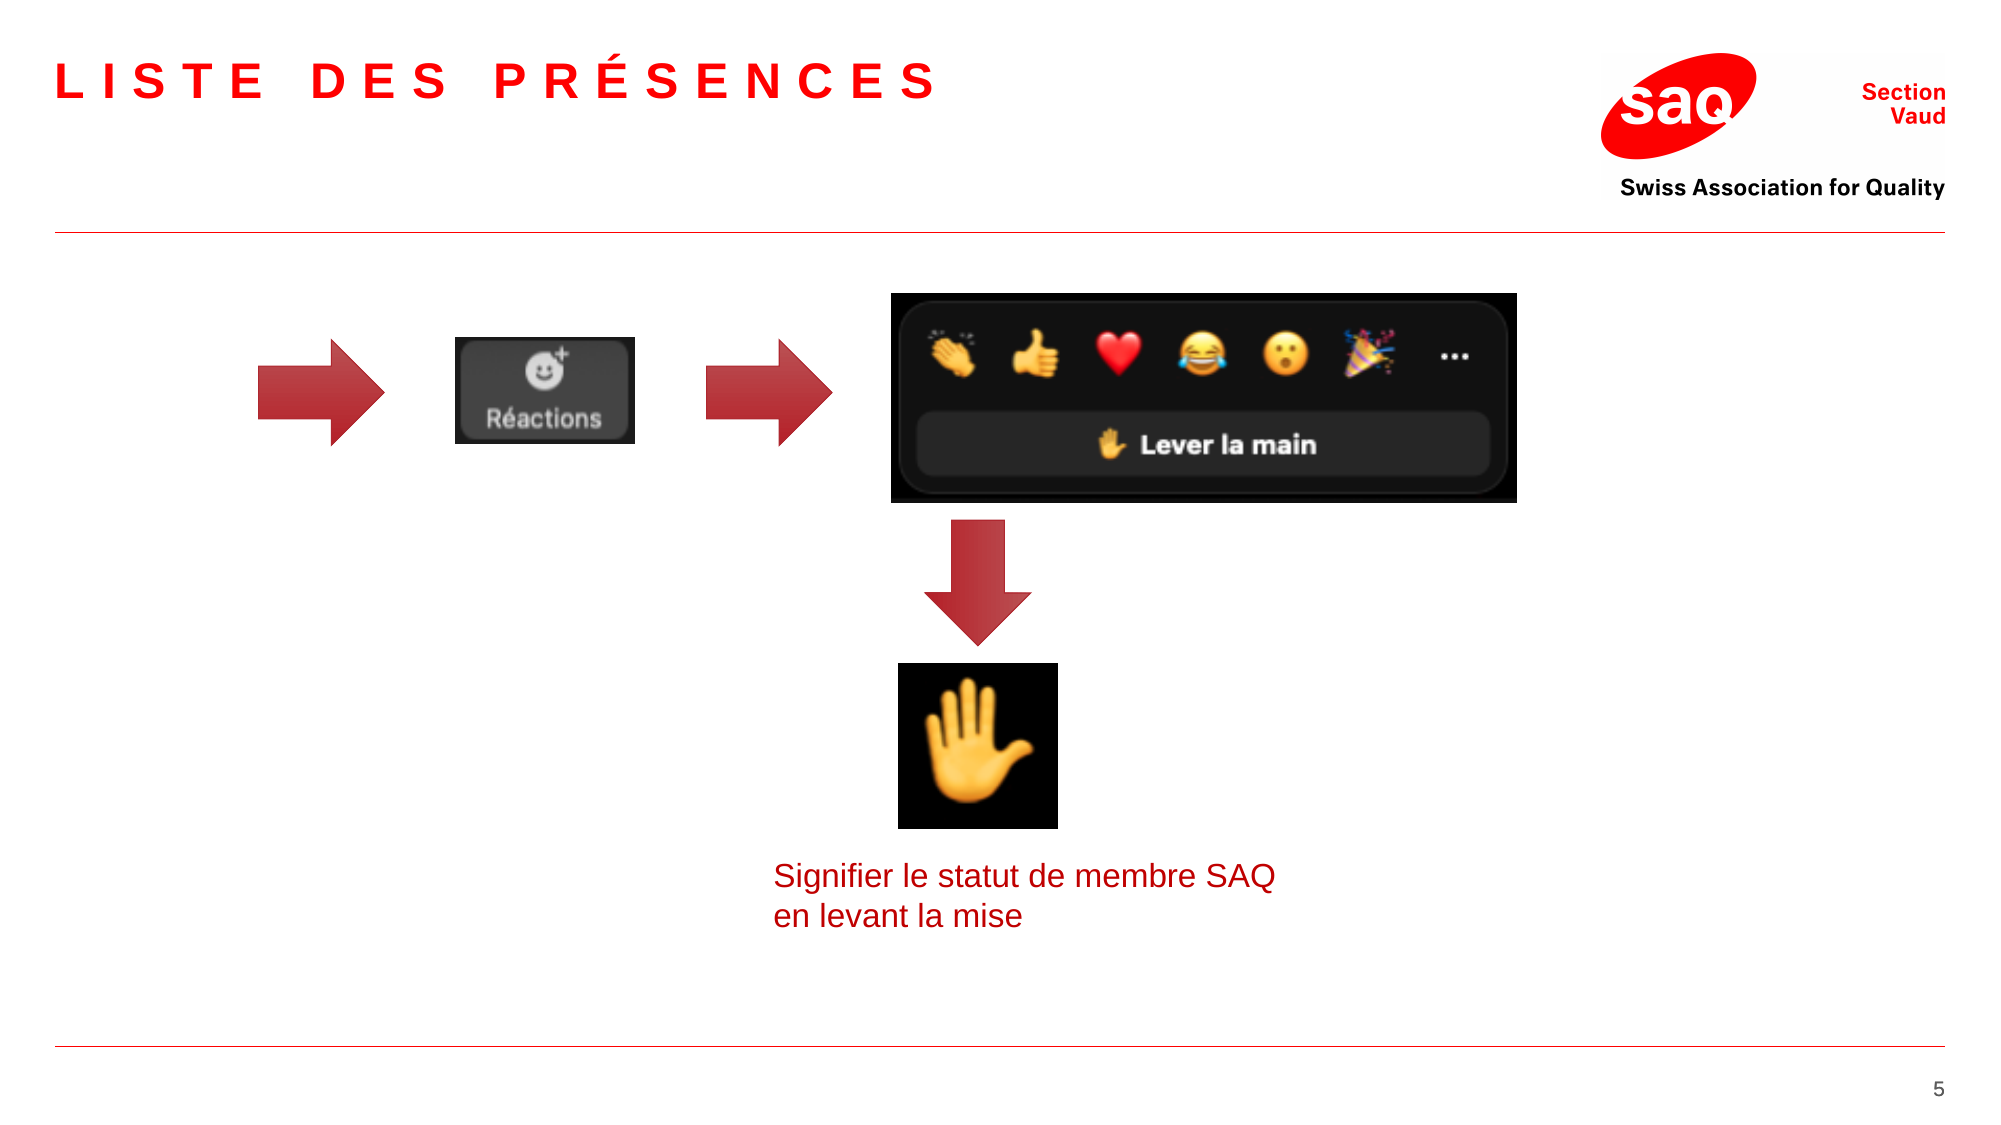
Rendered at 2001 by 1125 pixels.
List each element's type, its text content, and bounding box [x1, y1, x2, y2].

text_box [706, 338, 833, 447]
picture [891, 293, 1517, 503]
text_box Signifier le statut de membre SAQ en levant la mise [758, 846, 1295, 942]
picture [898, 663, 1058, 829]
text_box [258, 338, 385, 447]
text_box [923, 519, 1033, 647]
picture [455, 337, 635, 444]
picture [1601, 53, 1945, 200]
title Liste des Présences [55, 54, 1573, 201]
